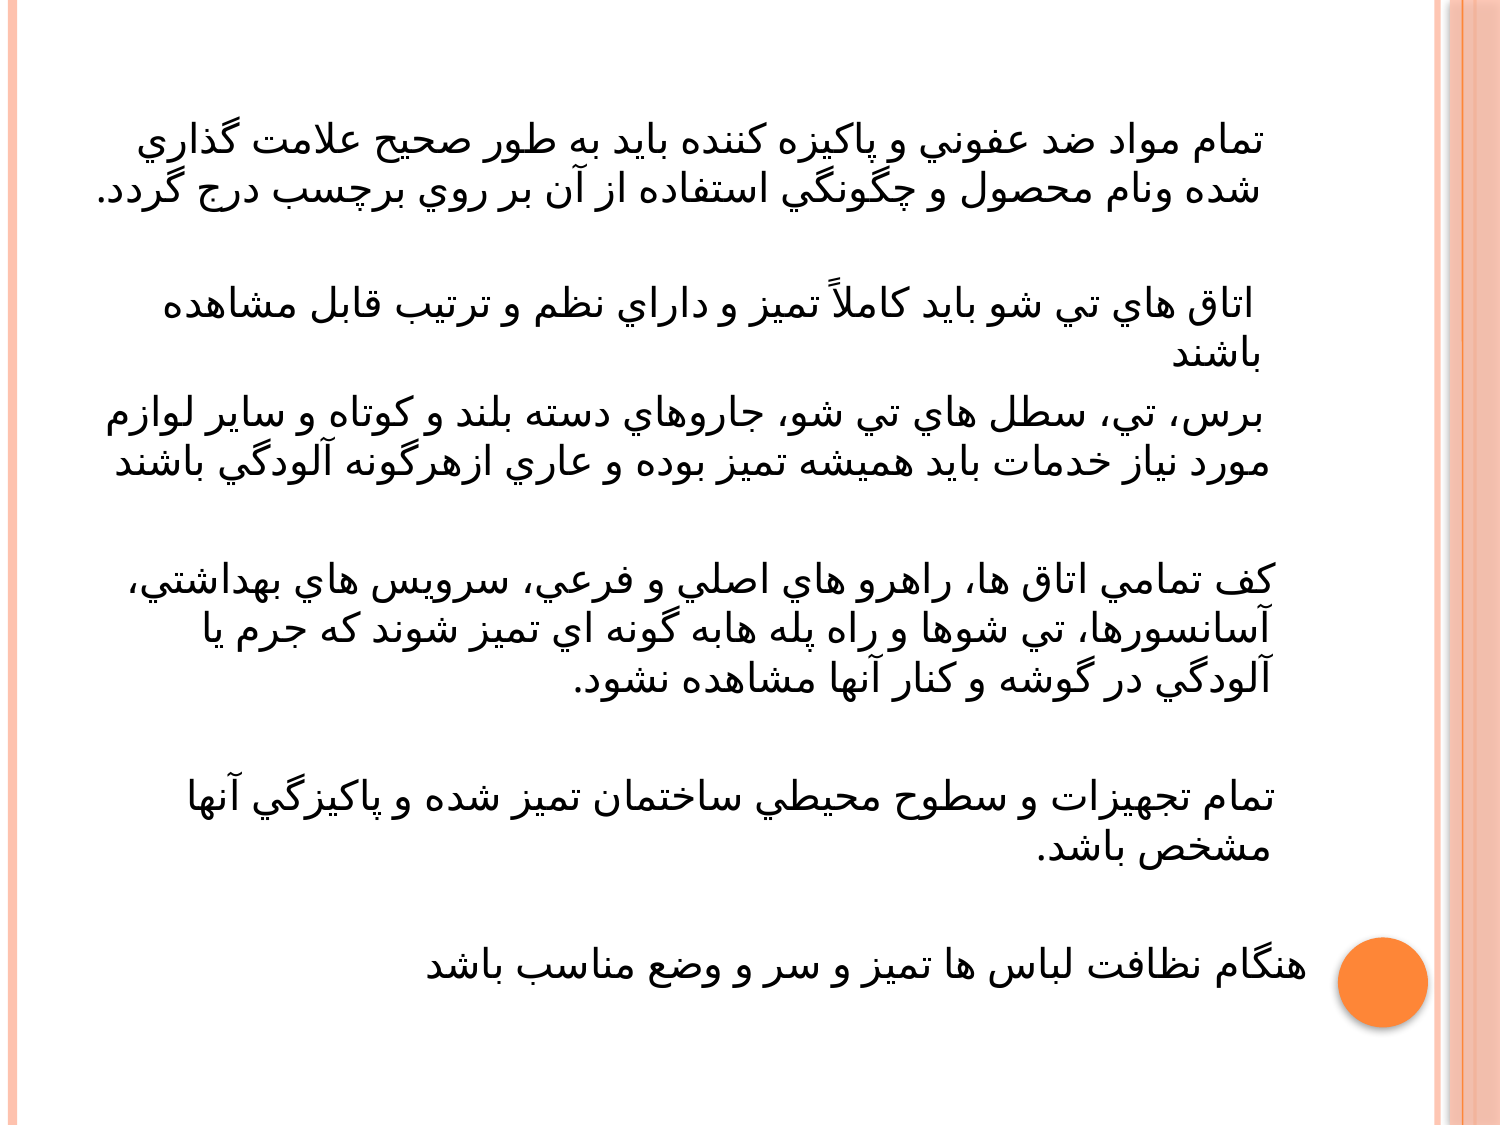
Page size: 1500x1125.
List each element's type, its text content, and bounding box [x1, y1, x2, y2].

list تمام مواد ضد عفوني و پاكيزه كننده بايد به طور صحيح علامت گذاري شده ونام محصول و چگونگي استفاده از آن بر روي برچسب درج گردد. اتاق هاي تي شو بايد كاملاً تميز و داراي نظم و ترتيب قابل مشاهده باشند برس، تي، سطل هاي تي شو، جاروهاي دسته بلند و كوتاه و ساير لوازم مورد نياز خدمات بايد هميشه تميز بوده و عاري ازهرگونه آلودگي باشند كف تمامي اتاق ها، راهرو هاي اصلي و فرعي، سرويس هاي بهداشتي، آسانسورها، تي شوها و راه پله هابه گونه اي تميز شوند كه جرم يا آلودگي در گوشه و كنار آنها مشاهده نشود. تمام تجهيزات و سطوح محيطي ساختمان تميز شده و پاكيزگي آنها مشخص باشد. هنگام نظافت لباس ها تميز و سر و وضع مناسب باشد [75, 105, 1325, 1062]
